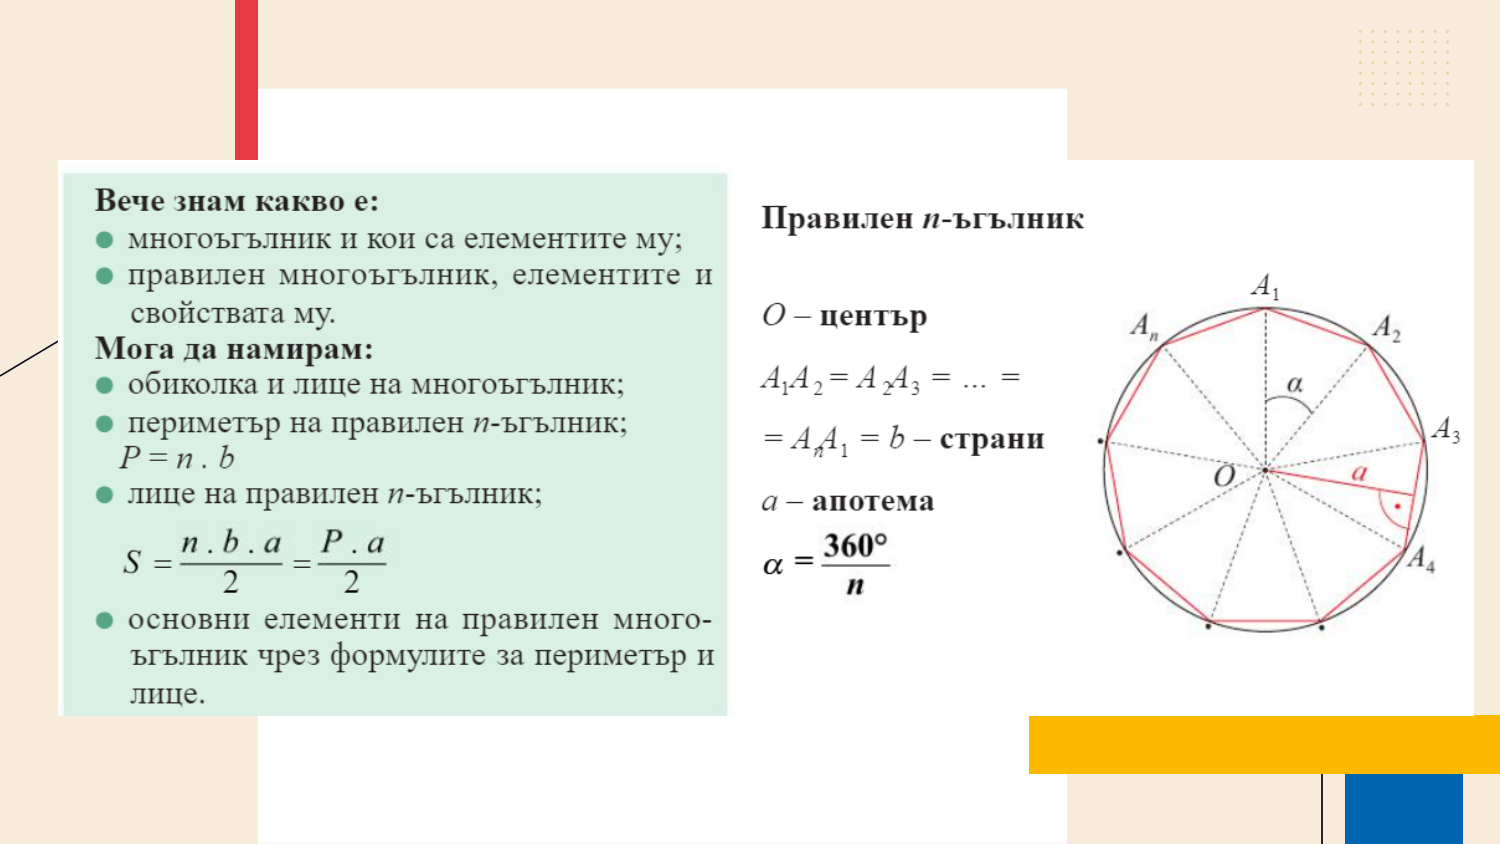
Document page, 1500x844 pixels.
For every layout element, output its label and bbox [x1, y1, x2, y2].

picture [58, 160, 1475, 716]
